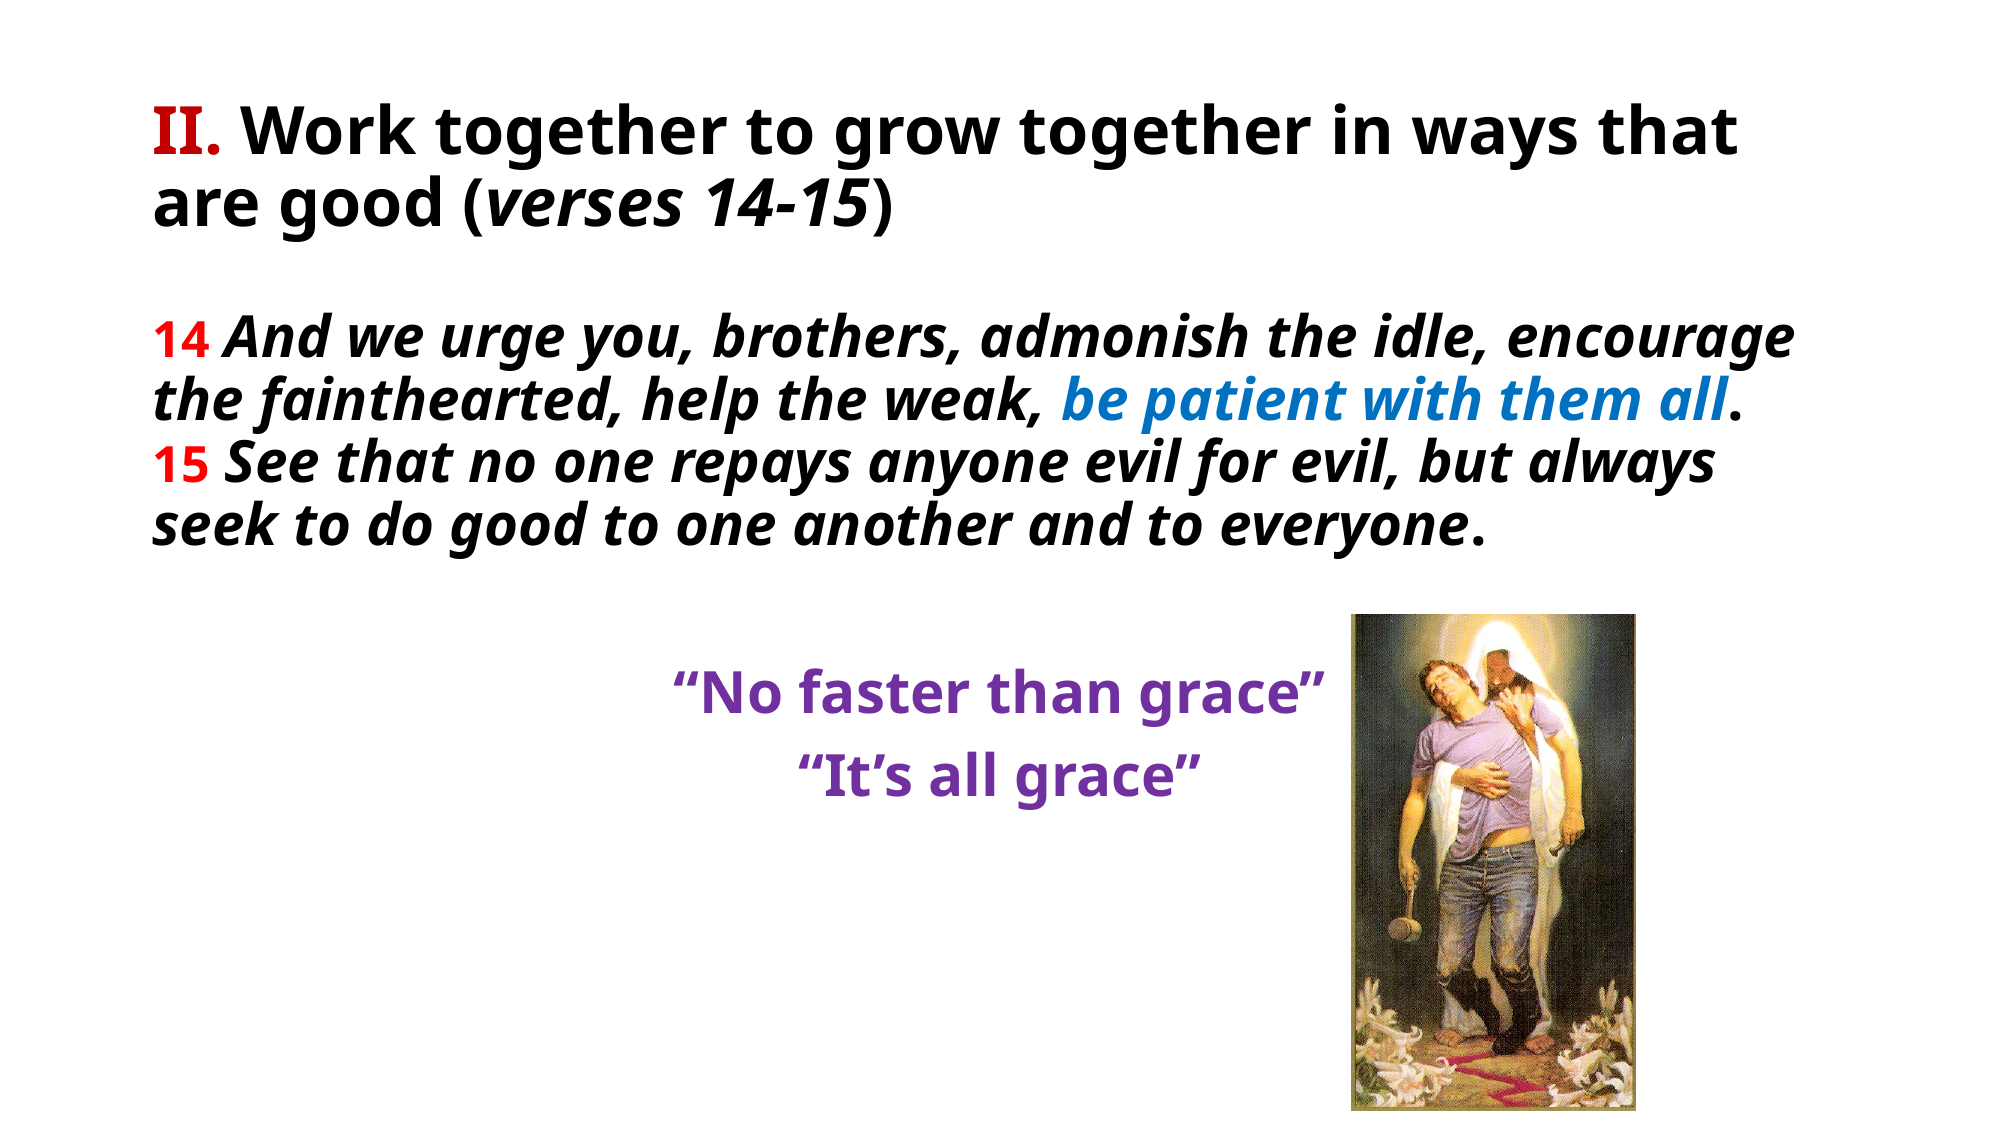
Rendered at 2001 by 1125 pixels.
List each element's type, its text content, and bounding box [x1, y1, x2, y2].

title II. Work together to grow together in ways that are good (verses 14-15) [137, 59, 1863, 278]
picture [1351, 614, 1637, 1111]
list 14 And we urge you, brothers, admonish the idle, encourage the fainthearted, help the weak, be patient with them all. 15 See that no one repays anyone evil for evil, but always seek to do good to one another and to everyone. “No faster than grace” “It’s all grace” [137, 299, 1863, 1014]
